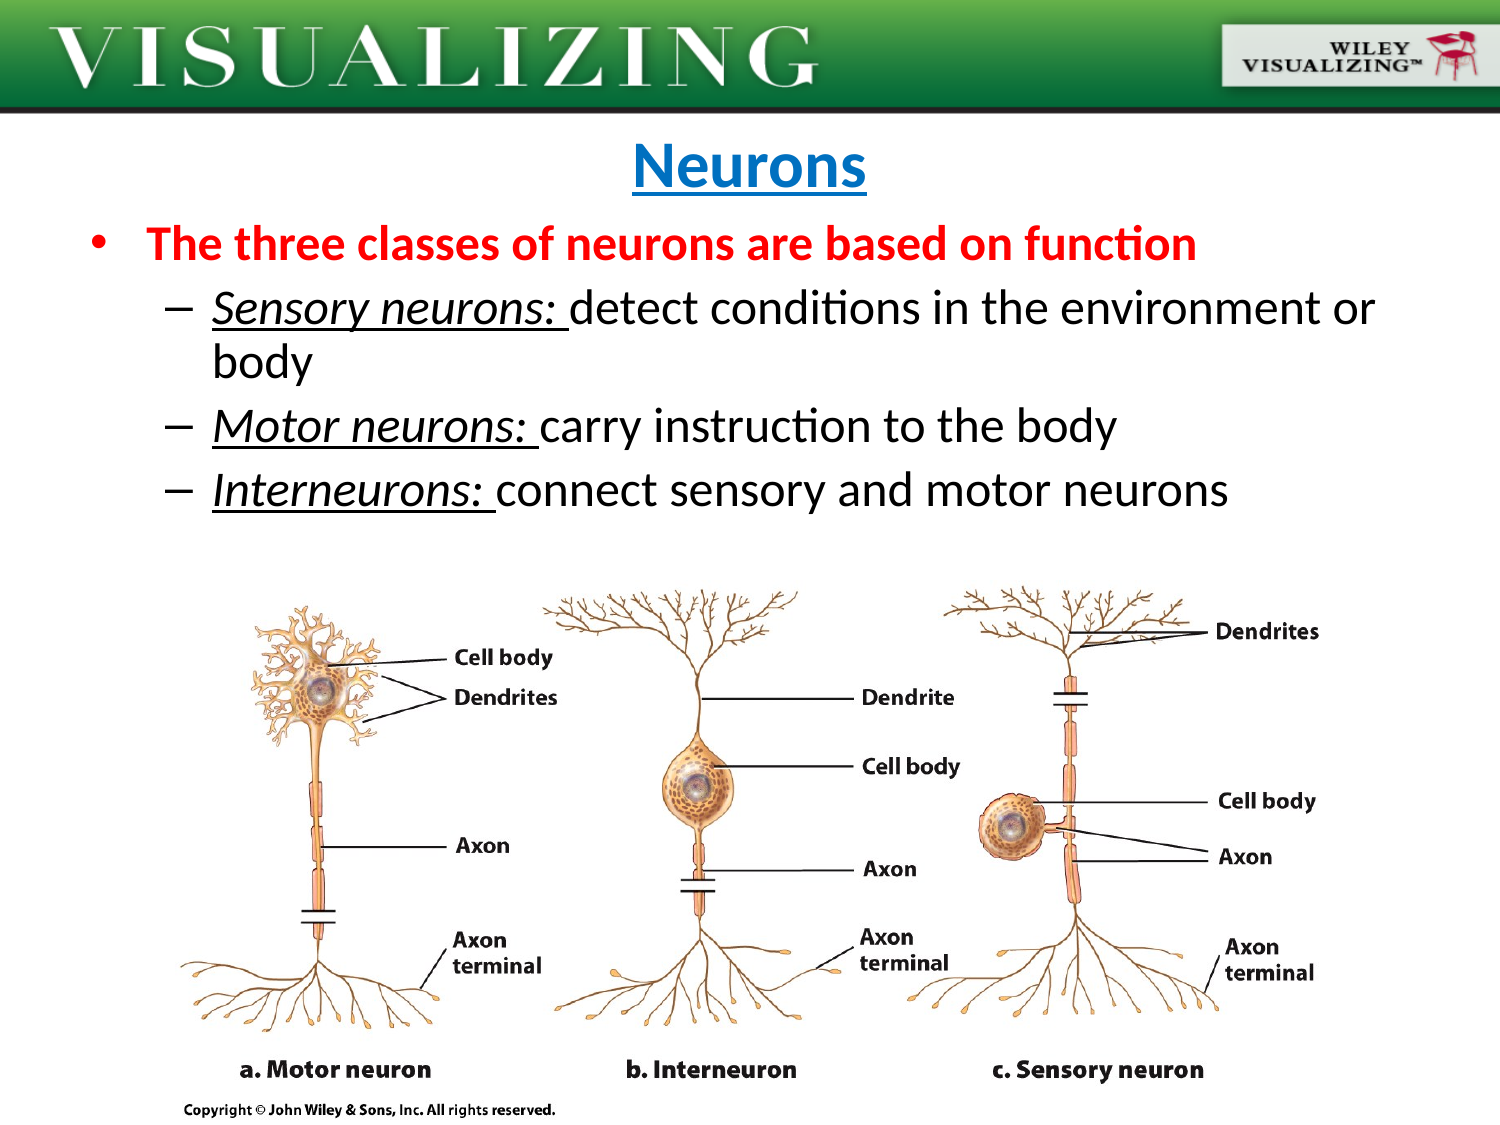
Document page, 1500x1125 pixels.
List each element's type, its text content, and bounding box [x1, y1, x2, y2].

picture [0, 0, 1500, 128]
title Neurons [74, 67, 1426, 209]
picture [175, 580, 1325, 1121]
list The three classes of neurons are based on function Sensory neurons: detect conditions in the environment or body Motor neurons: carry instruction to the body Interneurons: connect sensory and motor neurons [74, 209, 1500, 998]
